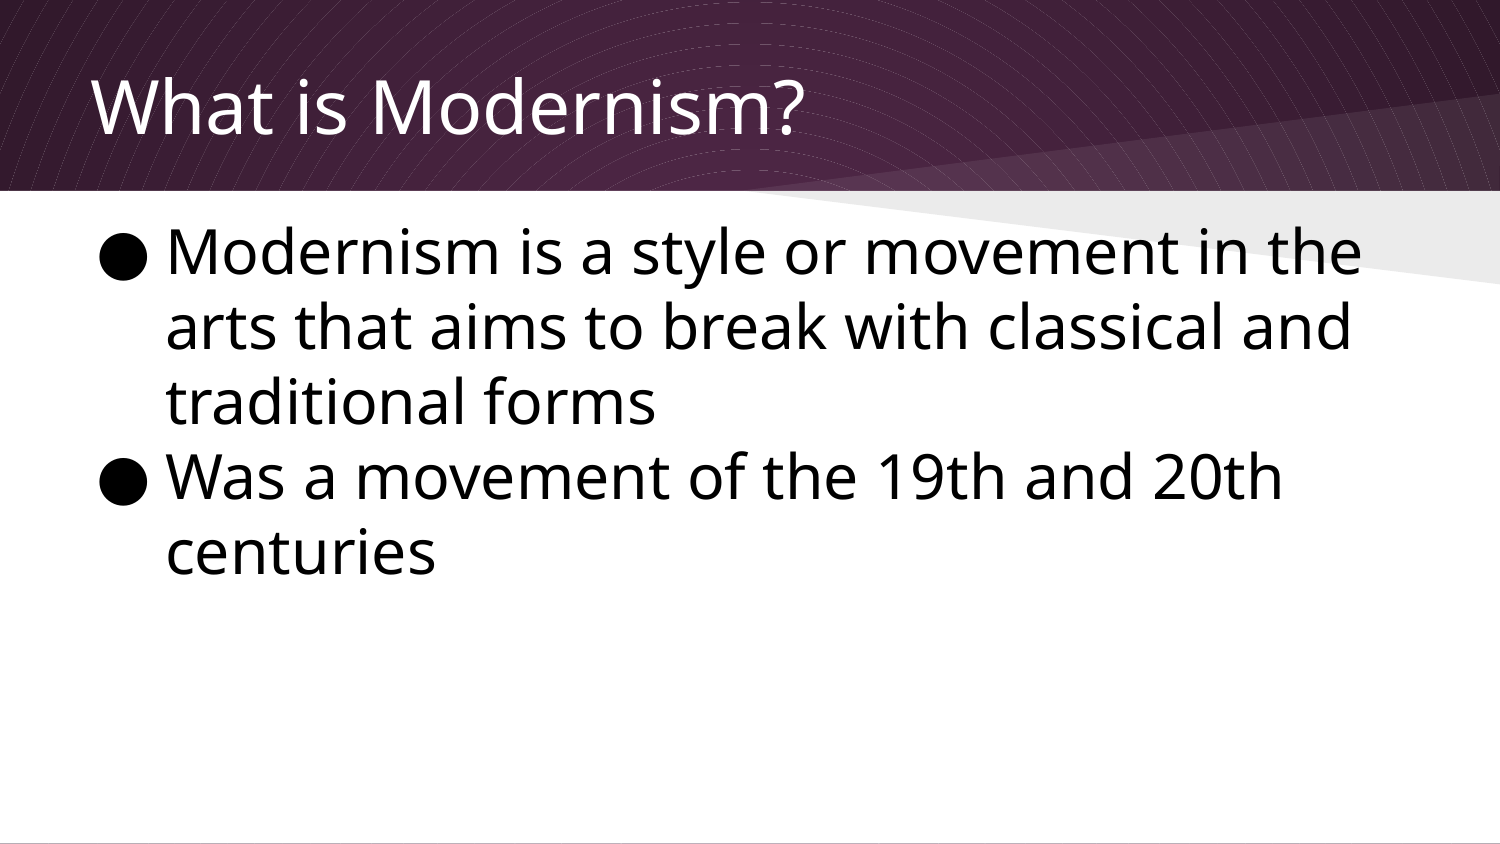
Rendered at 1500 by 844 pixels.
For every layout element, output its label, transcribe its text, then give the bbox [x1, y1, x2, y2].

title What is Modernism? [75, 33, 1425, 175]
list Modernism is a style or movement in the arts that aims to break with classical and traditional forms Was a movement of the 19th and 20th centuries [75, 196, 1425, 808]
